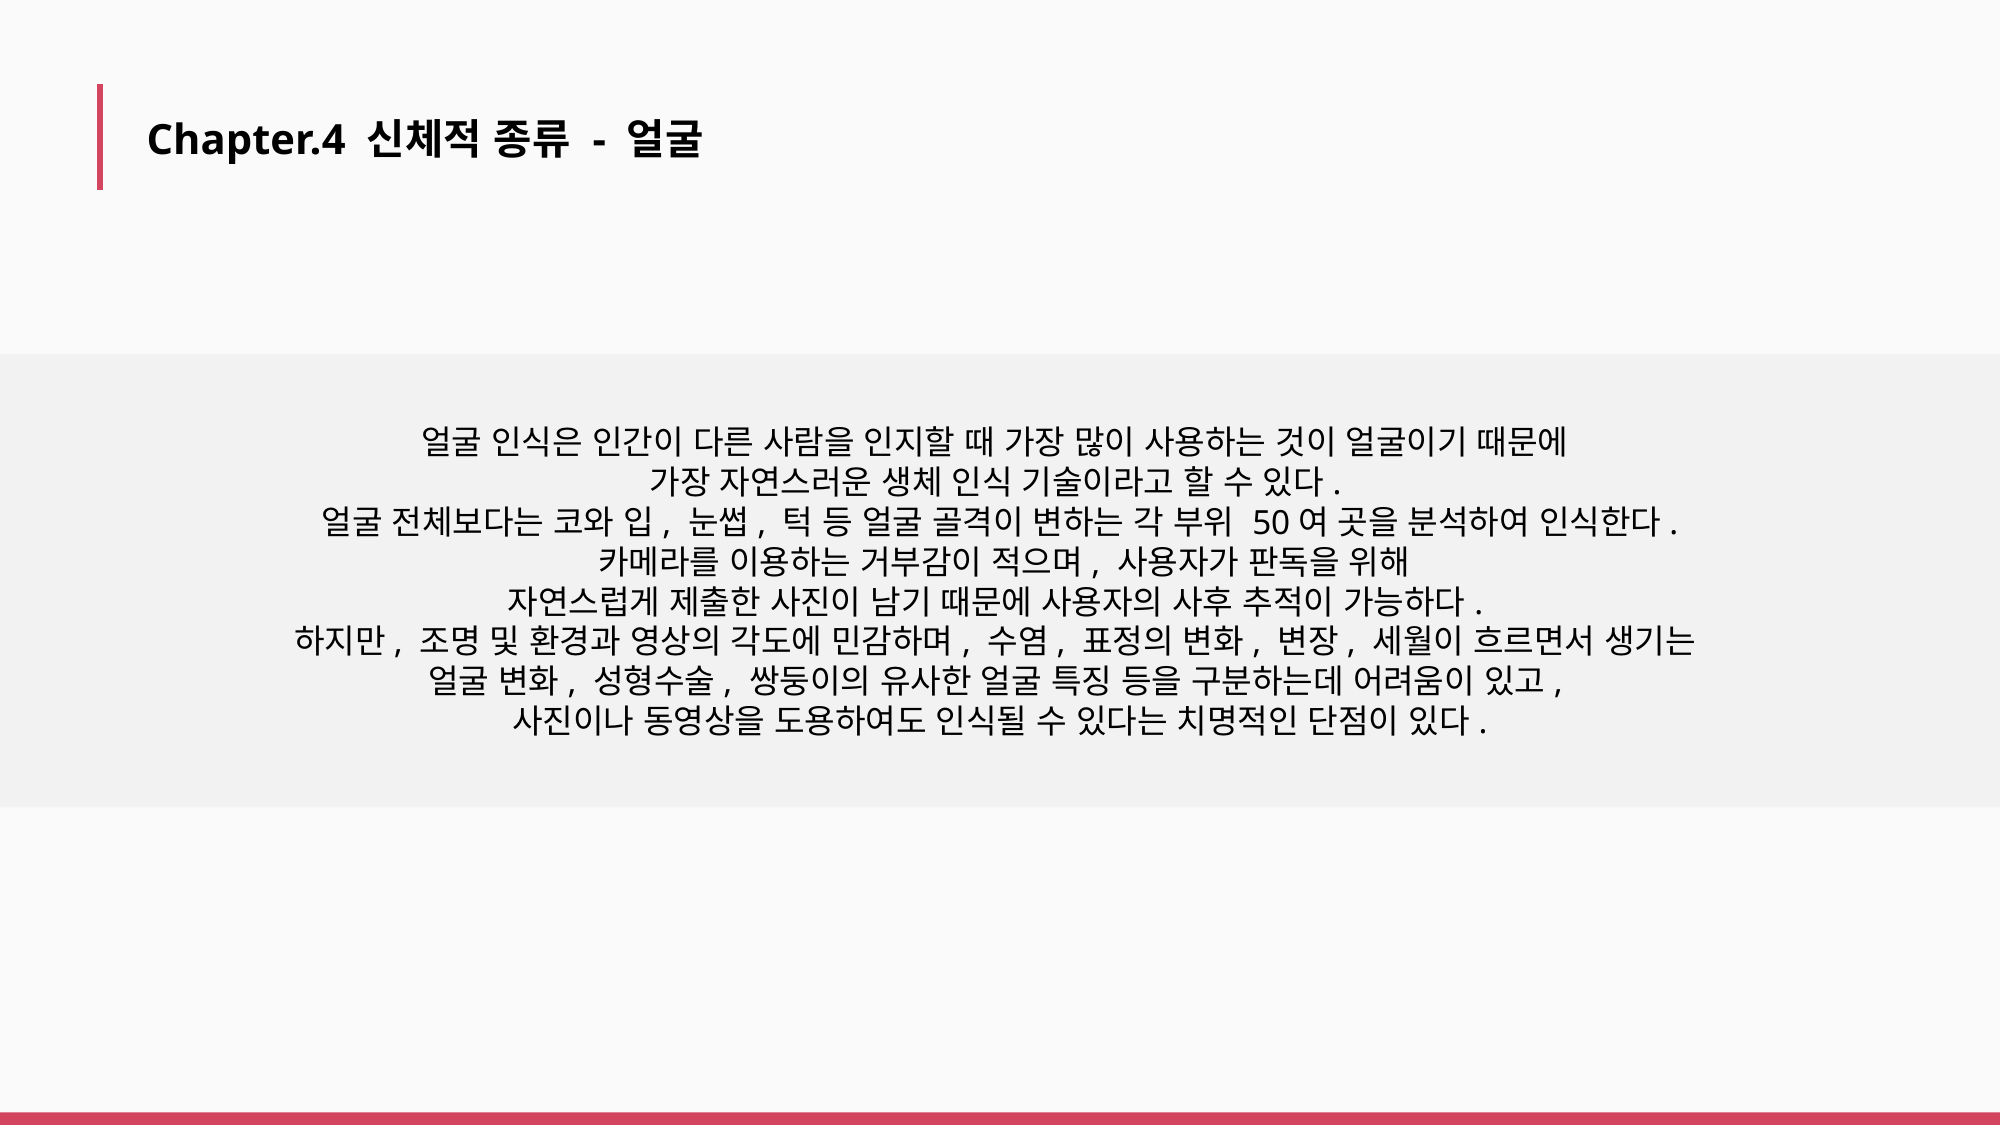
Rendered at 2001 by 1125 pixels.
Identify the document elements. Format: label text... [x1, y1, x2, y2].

text_box 얼굴 인식은 인간이 다른 사람을 인지할 때 가장 많이 사용하는 것이 얼굴이기 때문에 가장 자연스러운 생체 인식 기술이라고 할 수 있다. 얼굴 전체보다는 코와 입, 눈썹, 턱 등 얼굴 골격이 변하는 각 부위 50여 곳을 분석하여 인식한다. 카메라를 이용하는 거부감이 적으며, 사용자가 판독을 위해 자연스럽게 제출한 사진이 남기 때문에 사용자의 사후 추적이 가능하다. 하지만, 조명 및 환경과 영상의 각도에 민감하며, 수염, 표정의 변화, 변장, 세월이 흐르면서 생기는 얼굴 변화, 성형수술, 쌍둥이의 유사한 얼굴 특징 등을 구분하는데 어려움이 있고, 사진이나 동영상을 도용하여도 인식될 수 있다는 치명적인 단점이 있다. [0, 353, 2000, 808]
text_box Chapter.4 신체적 종류 - 얼굴 [131, 105, 882, 171]
